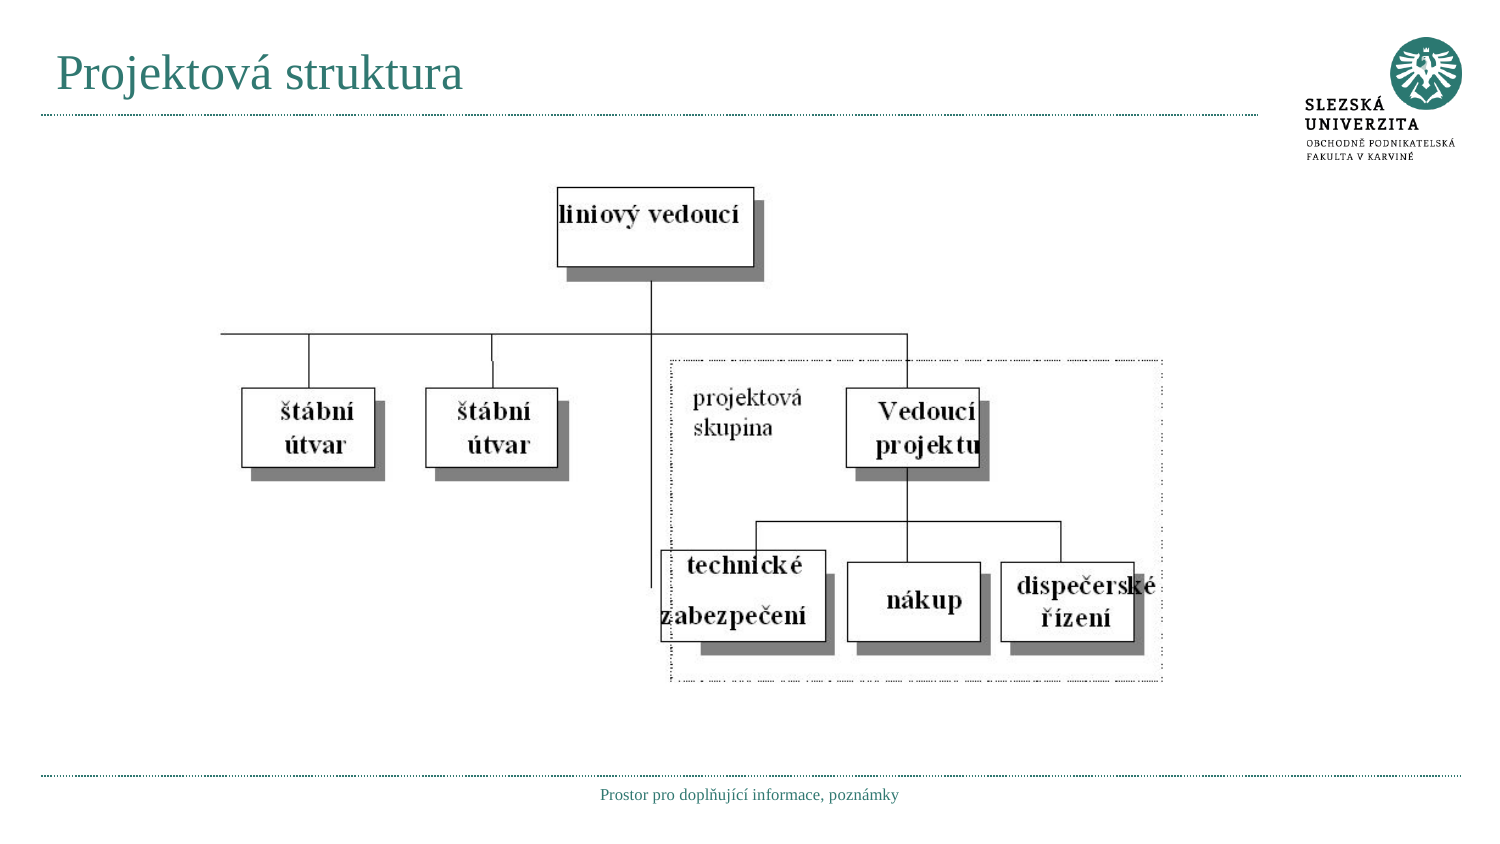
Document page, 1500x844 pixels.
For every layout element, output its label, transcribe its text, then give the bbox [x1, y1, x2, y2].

title Projektová struktura [41, 32, 1034, 116]
picture [1305, 37, 1462, 160]
picture [100, 149, 1270, 741]
text_box Prostor pro doplňující informace, poznámky [442, 776, 1058, 811]
